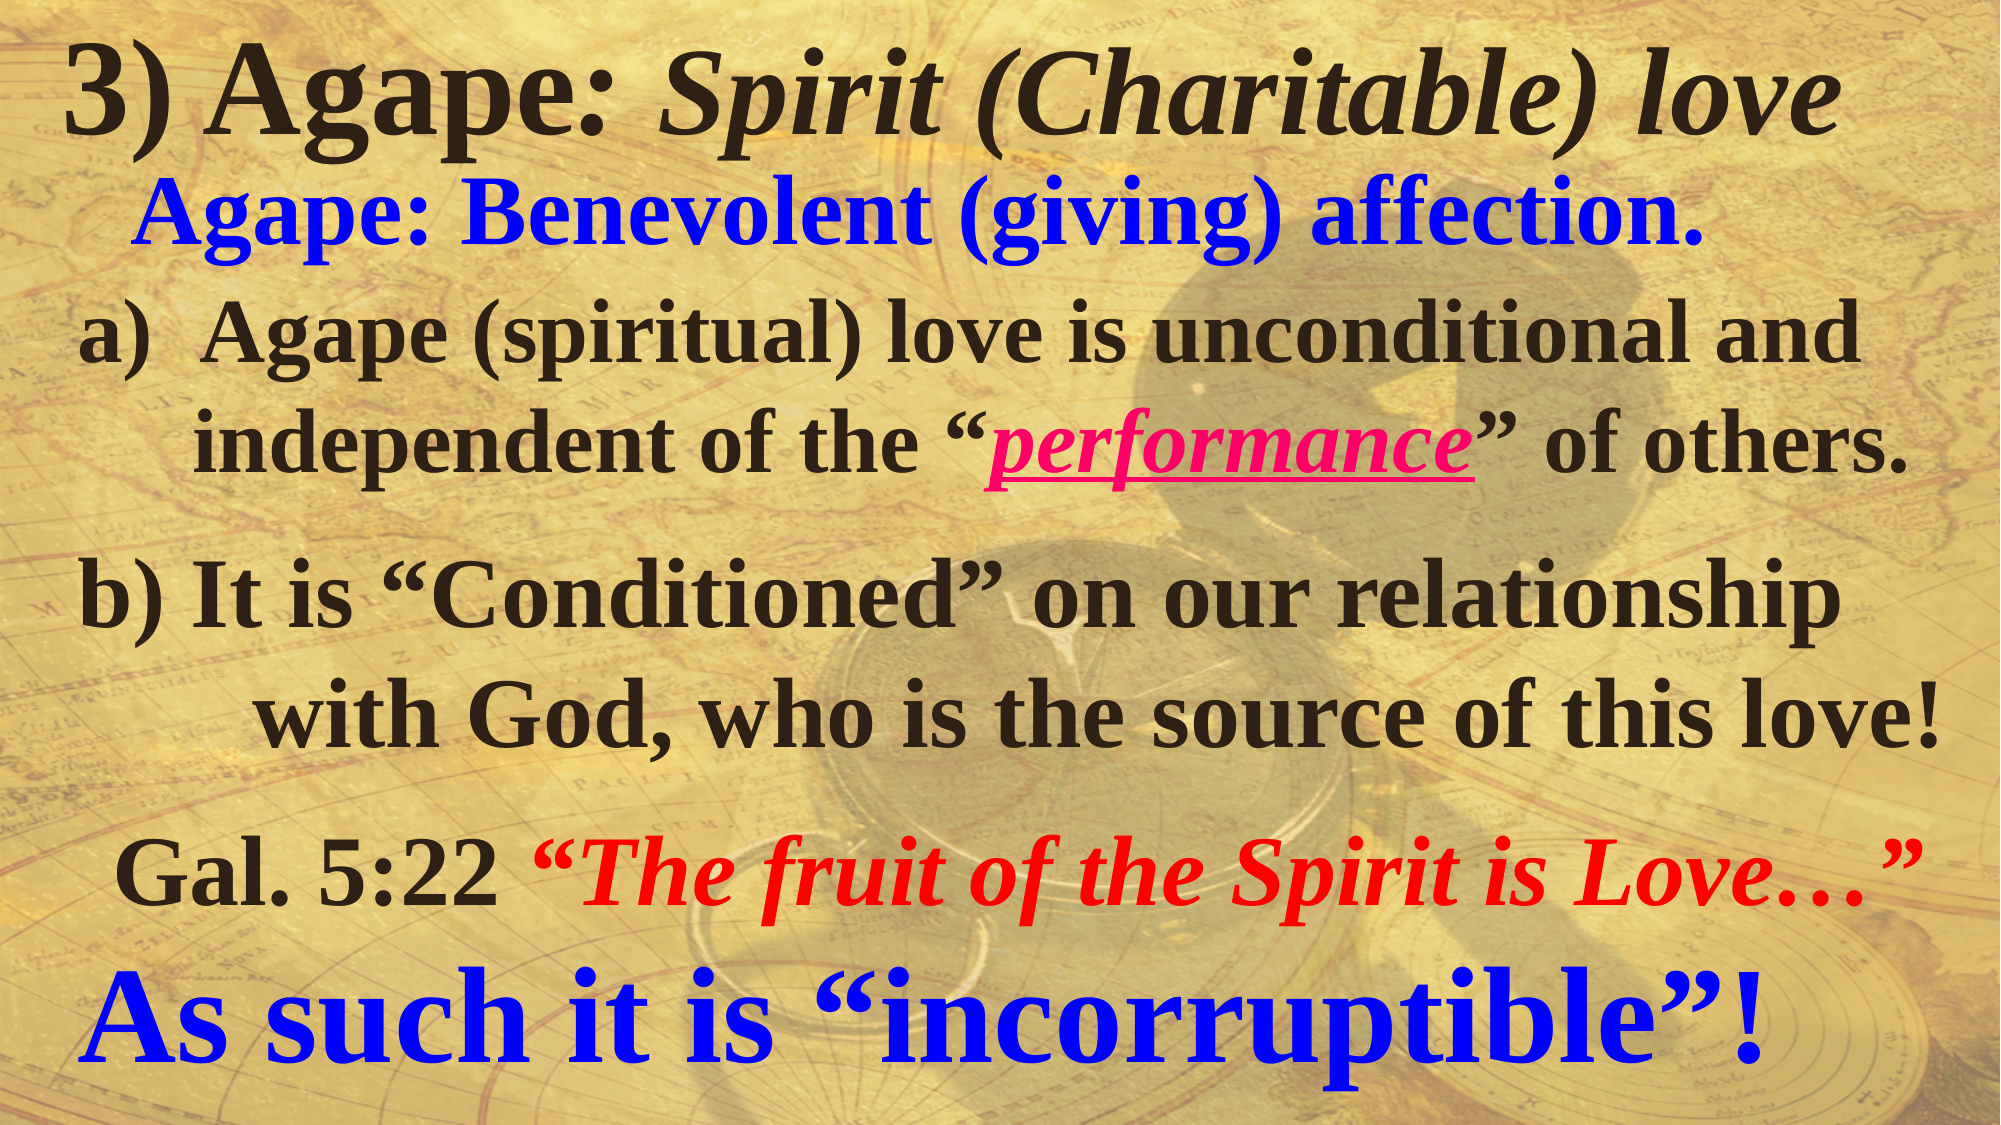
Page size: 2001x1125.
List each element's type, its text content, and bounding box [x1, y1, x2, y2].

text_box Agape: Benevolent (giving) affection. [40, 136, 1748, 272]
list 3) Agape: Spirit (Charitable) love [0, 0, 1938, 186]
text_box Agape (spiritual) love is unconditional and independent of the “performance” of others. b) It is “Conditioned” on our relationship with God, who is the source of this love! Gal. 5:22 “The fruit of the Spirit is Love…” As such it is “incorruptible”! [62, 263, 1975, 1098]
